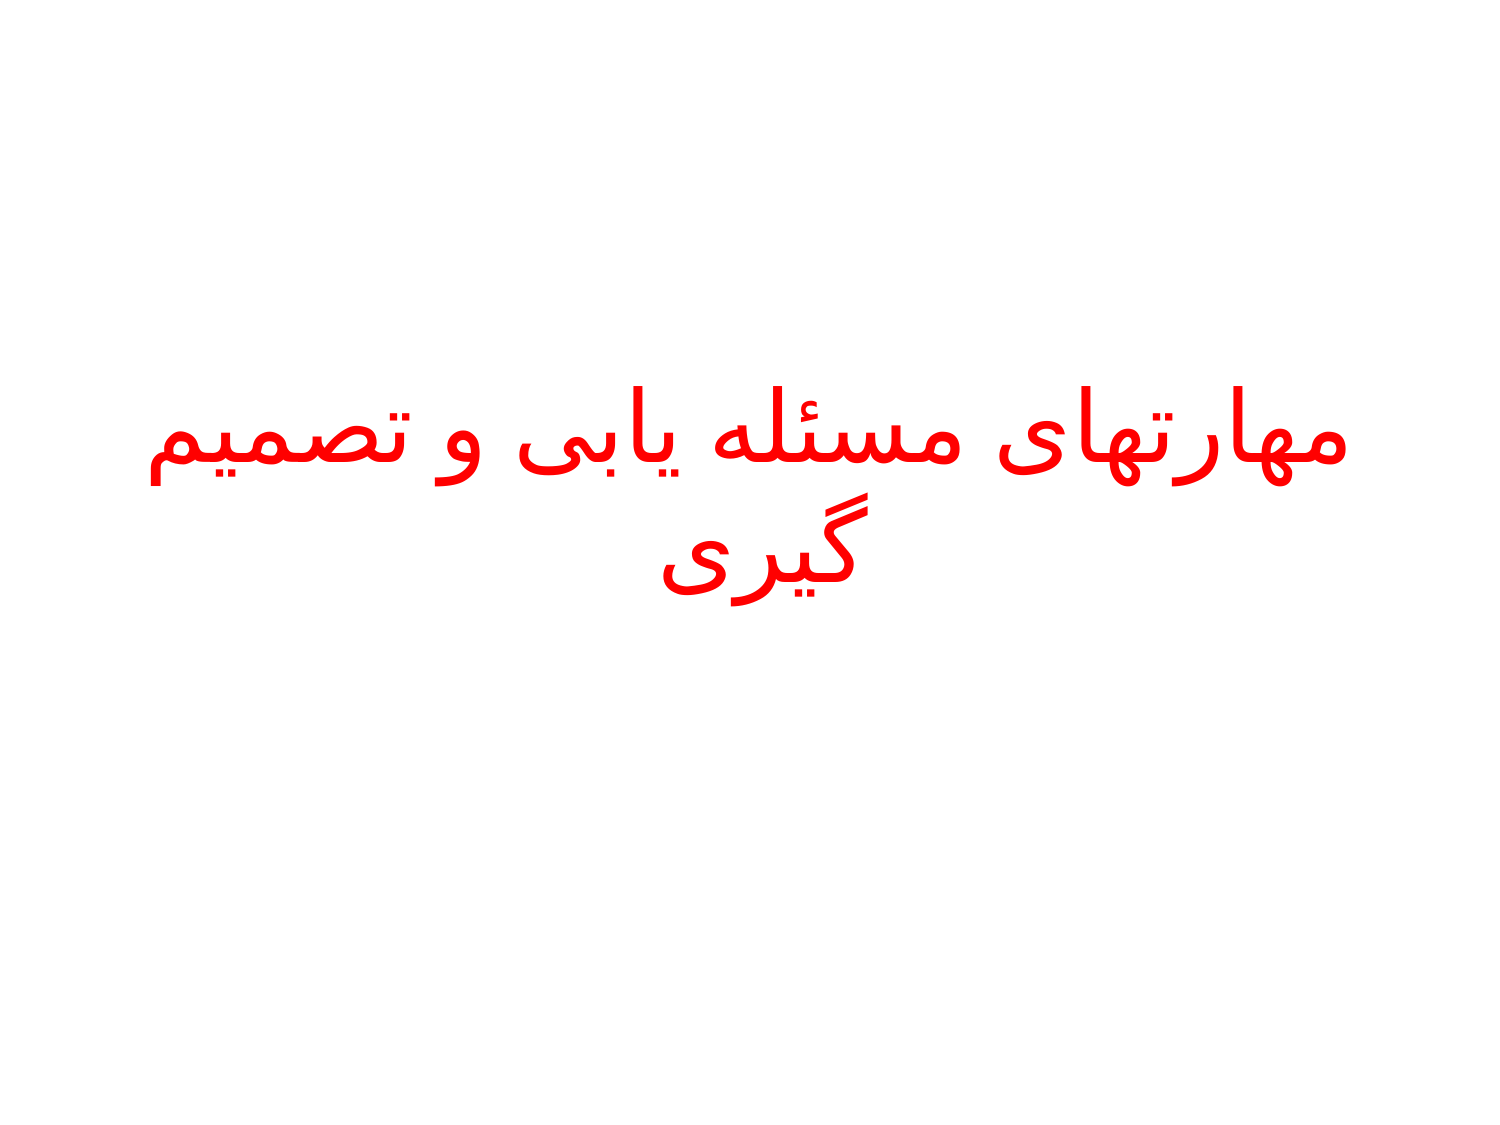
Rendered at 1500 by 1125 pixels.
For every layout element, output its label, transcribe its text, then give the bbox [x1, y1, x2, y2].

list مهارتهای مسئله یابی و تصمیم گیری [75, 75, 1425, 1005]
